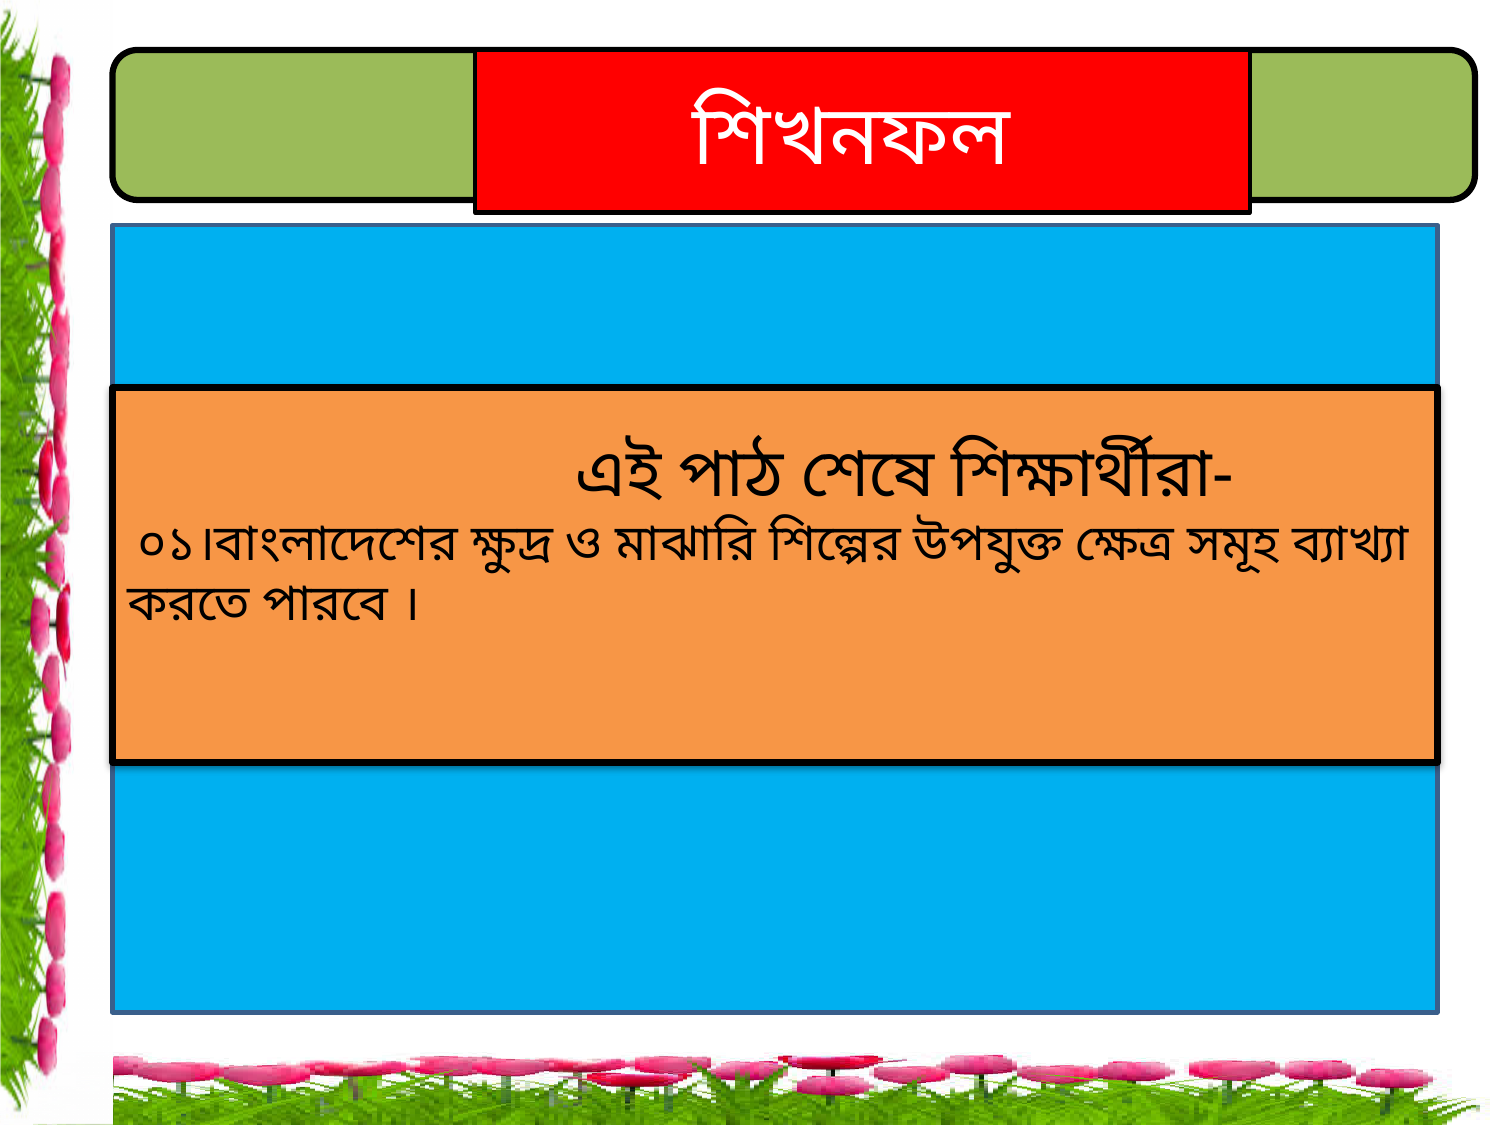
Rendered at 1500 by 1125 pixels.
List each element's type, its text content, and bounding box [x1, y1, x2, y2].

picture [0, 1, 1500, 1125]
text_box এই পাঠ শেষে শিক্ষার্থীরা- ০১।বাংলাদেশের ক্ষুদ্র ও মাঝারি শিল্পের উপযুক্ত ক্ষেত্র সমূহ ব্যাখ্যা করতে পারবে । [109, 384, 1441, 766]
text_box [110, 223, 1440, 384]
text_box [110, 773, 1440, 1010]
text_box শিখনফল [473, 48, 1252, 215]
text_box [109, 46, 1479, 204]
